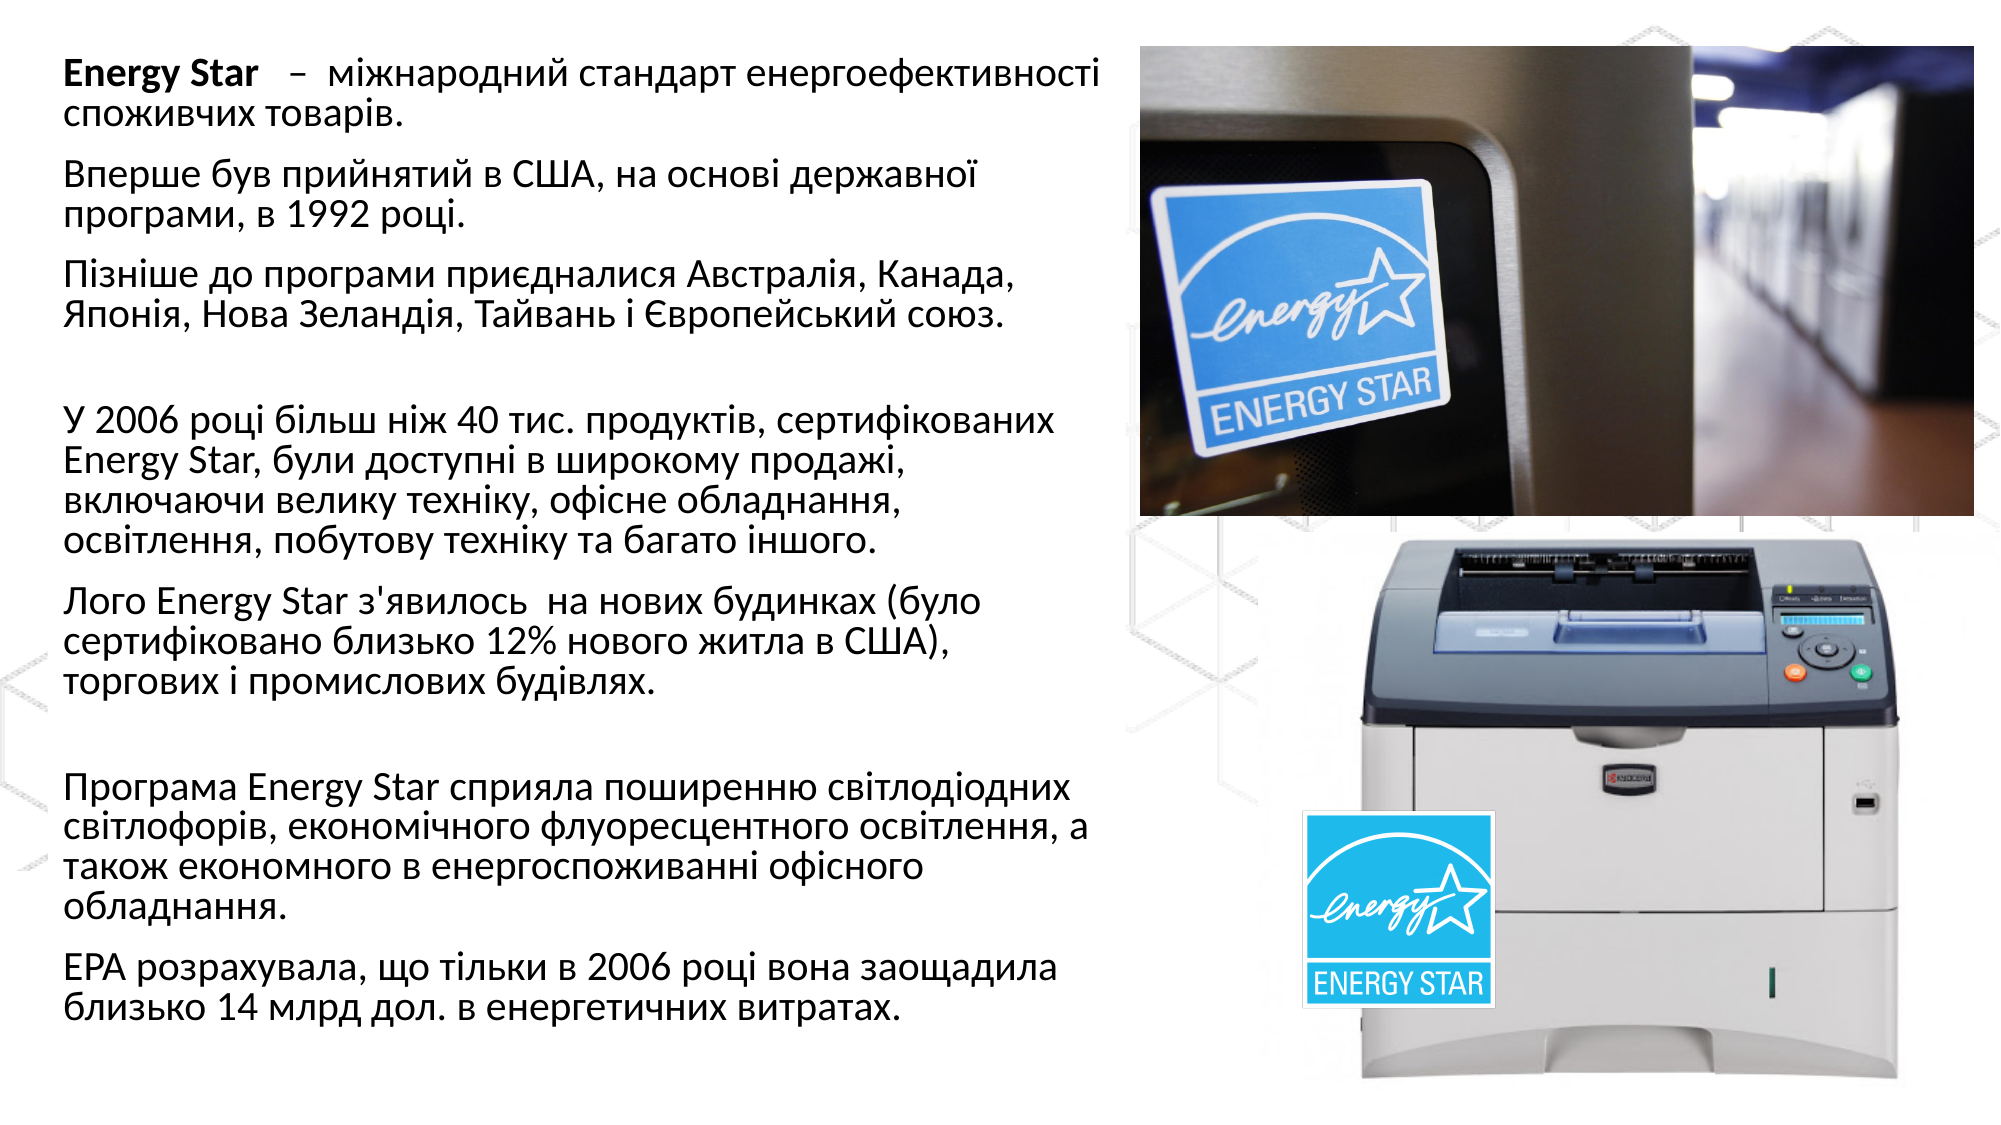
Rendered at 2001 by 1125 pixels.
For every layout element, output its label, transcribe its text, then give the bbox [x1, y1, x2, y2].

picture [0, 0, 2000, 1125]
list Energy Star – міжнародний стандарт енергоефективності споживчих товарів. Вперше був прийнятий в США, на основі державної програми, в 1992 році. Пізніше до програми приєдналися Австралія, Канада, Японія, Нова Зеландія, Тайвань і Європейський союз. У 2006 році більш ніж 40 тис. продуктів, сертифікованих Energy Star, були доступні в широкому продажі, включаючи велику техніку, офісне обладнання, освітлення, побутову техніку та багато іншого. Лого Energy Star з'явилось на нових будинках (було сертифіковано близько 12% нового житла в США), торгових і промислових будівлях. Програма Energy Star сприяла поширенню світлодіодних світлофорів, економічного флуоресцентного освітлення, а також економного в енергоспоживанні офісного обладнання. EPA розрахувала, що тільки в 2006 році вона заощадила близько 14 млрд дол. в енергетичних витратах. [48, 46, 1126, 1058]
